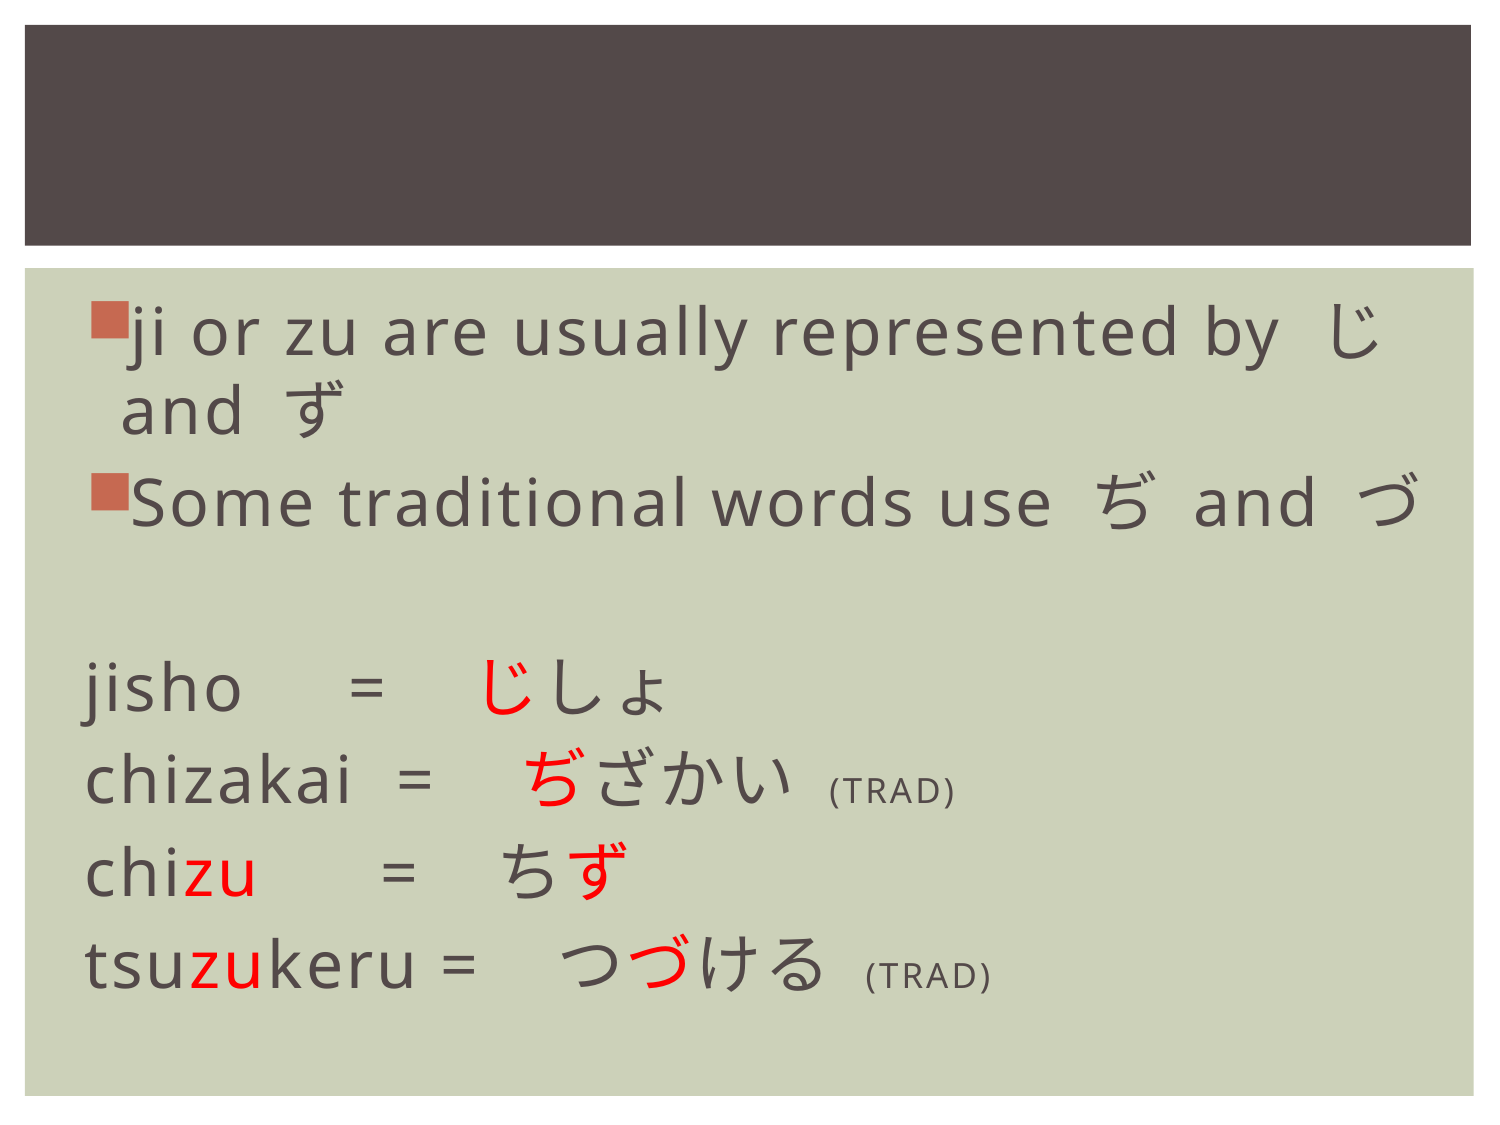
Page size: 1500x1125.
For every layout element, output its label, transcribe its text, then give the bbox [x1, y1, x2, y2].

list ji or zu are usually represented by じ and ず Some traditional words use ぢ and づ jisho = じしょ chizakai = ぢざかい (TRAD) chizu = ちず tsuzukeru = つづける (TRAD) [62, 281, 1442, 1088]
